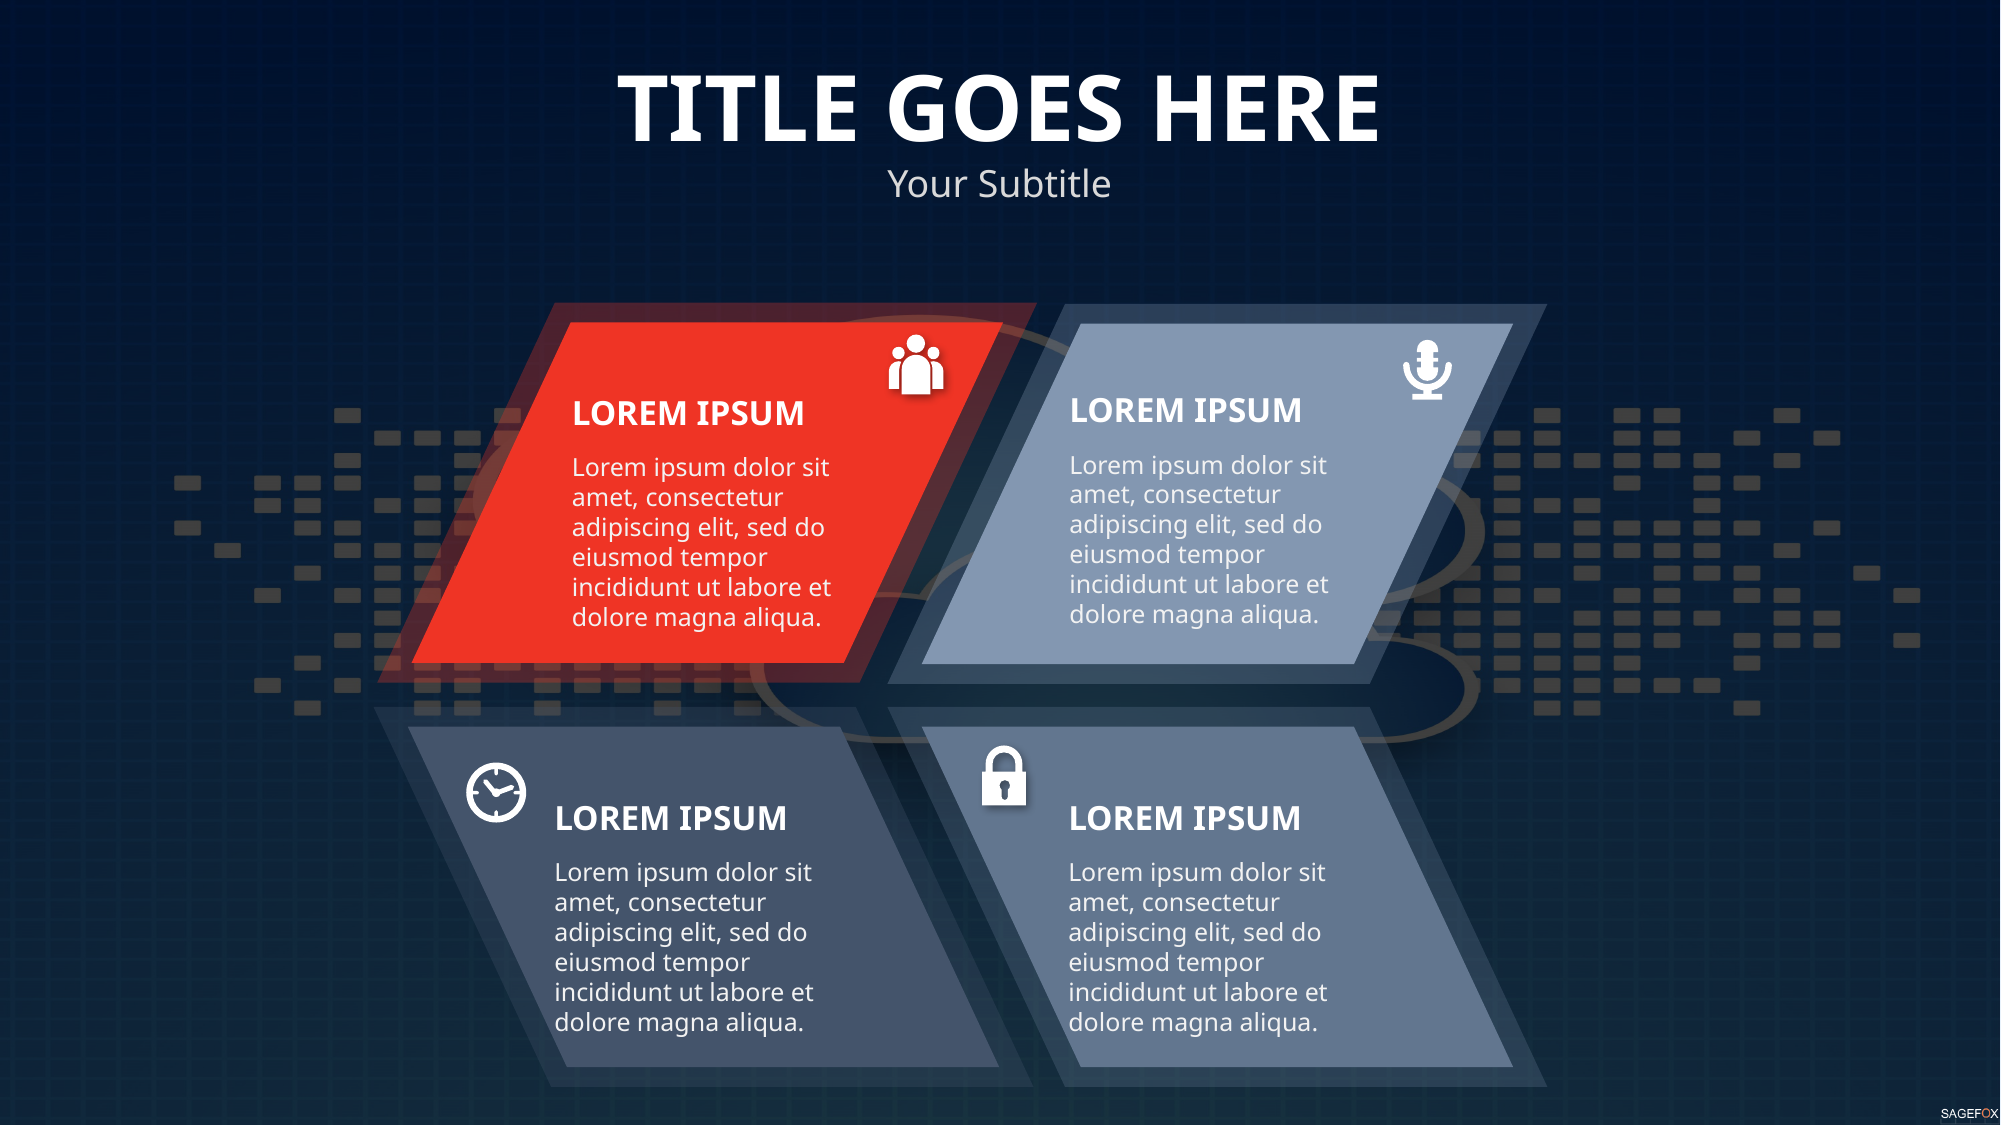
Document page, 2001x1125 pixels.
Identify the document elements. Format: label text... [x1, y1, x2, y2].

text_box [466, 762, 527, 823]
picture [0, 0, 2001, 1125]
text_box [887, 303, 1548, 684]
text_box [377, 302, 1038, 683]
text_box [373, 706, 887, 1088]
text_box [1403, 339, 1452, 400]
text_box TITLE GOES HERE Your Subtitle [548, 42, 1452, 212]
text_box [887, 706, 1548, 1088]
